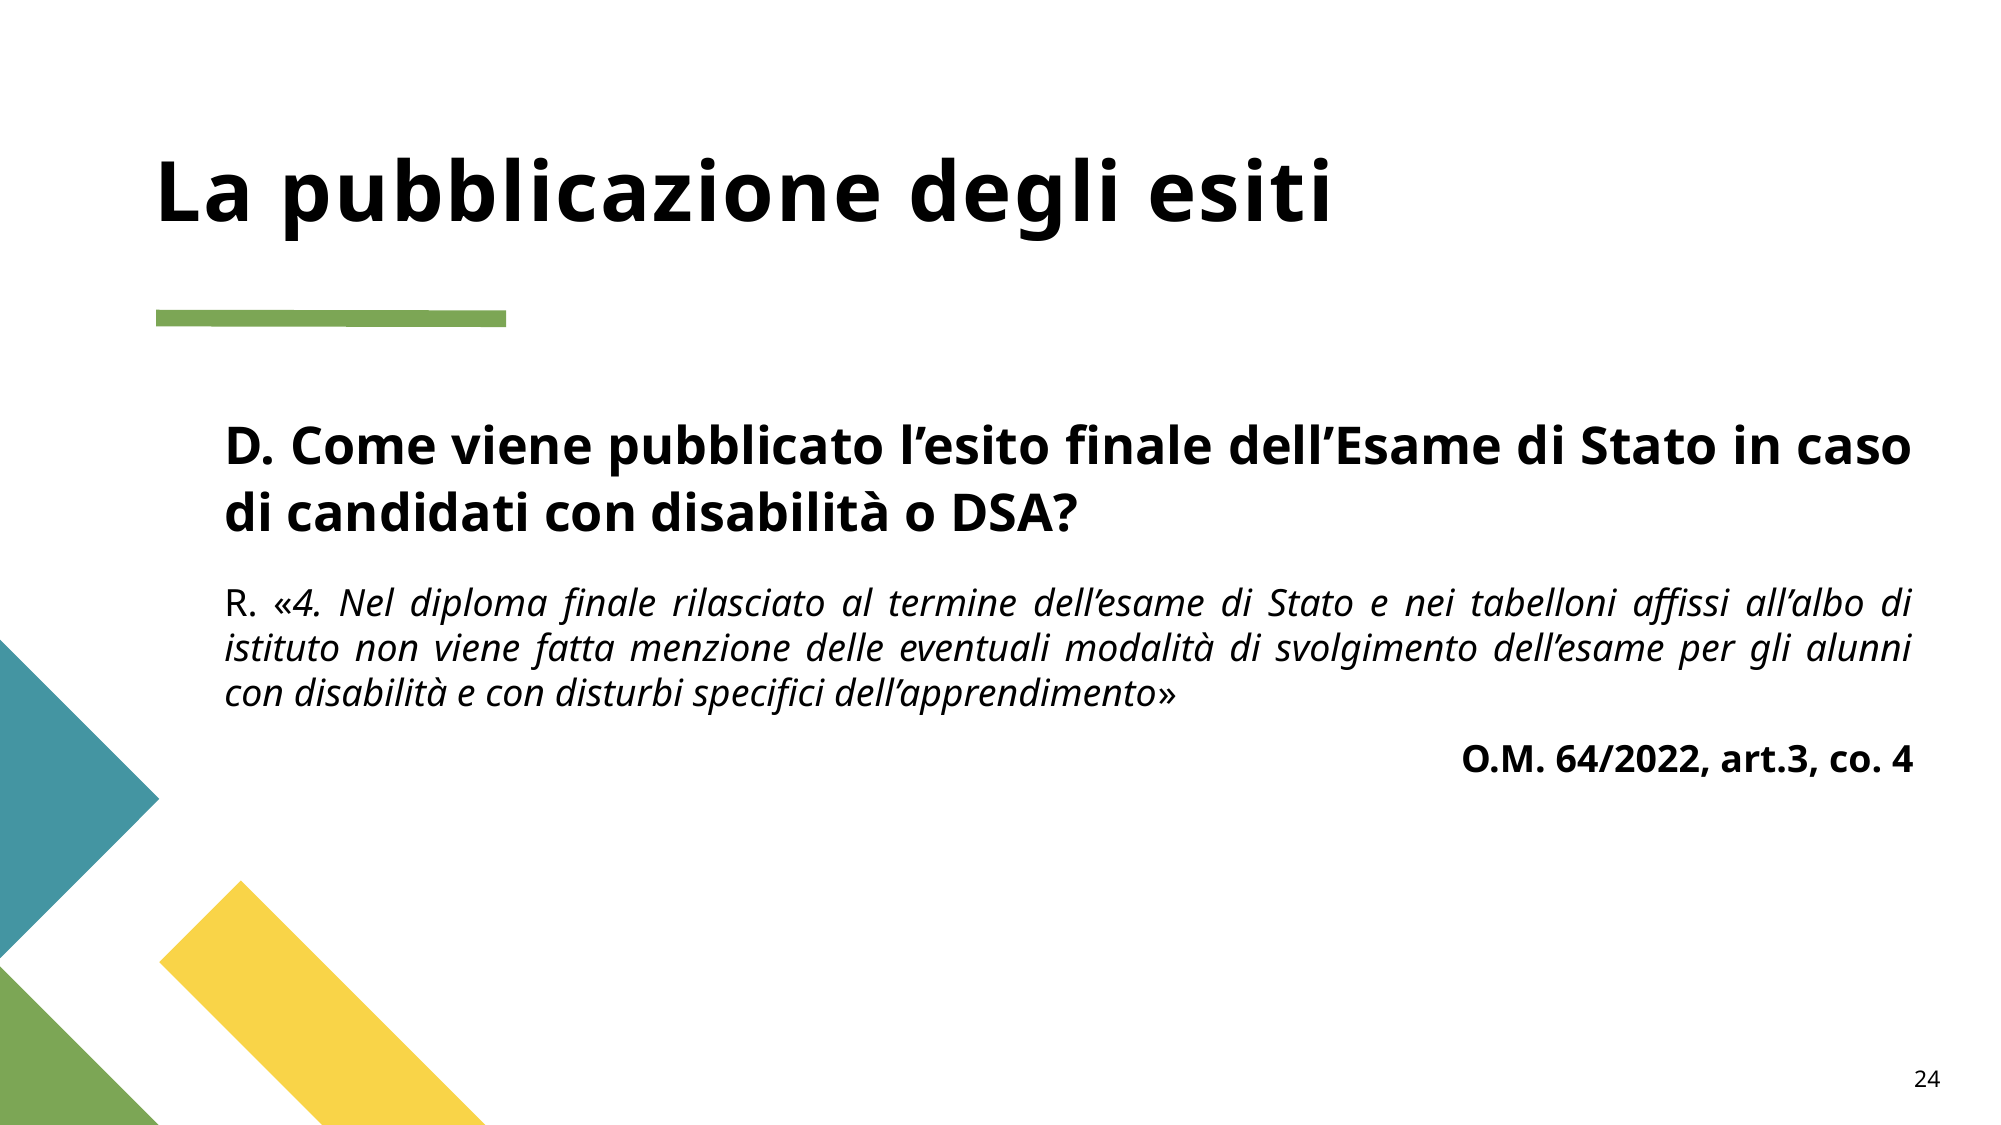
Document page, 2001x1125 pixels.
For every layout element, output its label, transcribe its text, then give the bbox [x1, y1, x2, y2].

slide_number 24 [1914, 1064, 2000, 1105]
title La pubblicazione degli esiti [154, 139, 1459, 240]
list D. Come viene pubblicato l’esito finale dell’Esame di Stato in caso di candidati con disabilità o DSA? R. «4. Nel diploma finale rilasciato al termine dell’esame di Stato e nei tabelloni affissi all’albo di istituto non viene fatta menzione delle eventuali modalità di svolgimento dell’esame per gli alunni con disabilità e con disturbi specifici dell’apprendimento» O.M. 64/2022, art.3, co. 4 [224, 407, 1915, 797]
